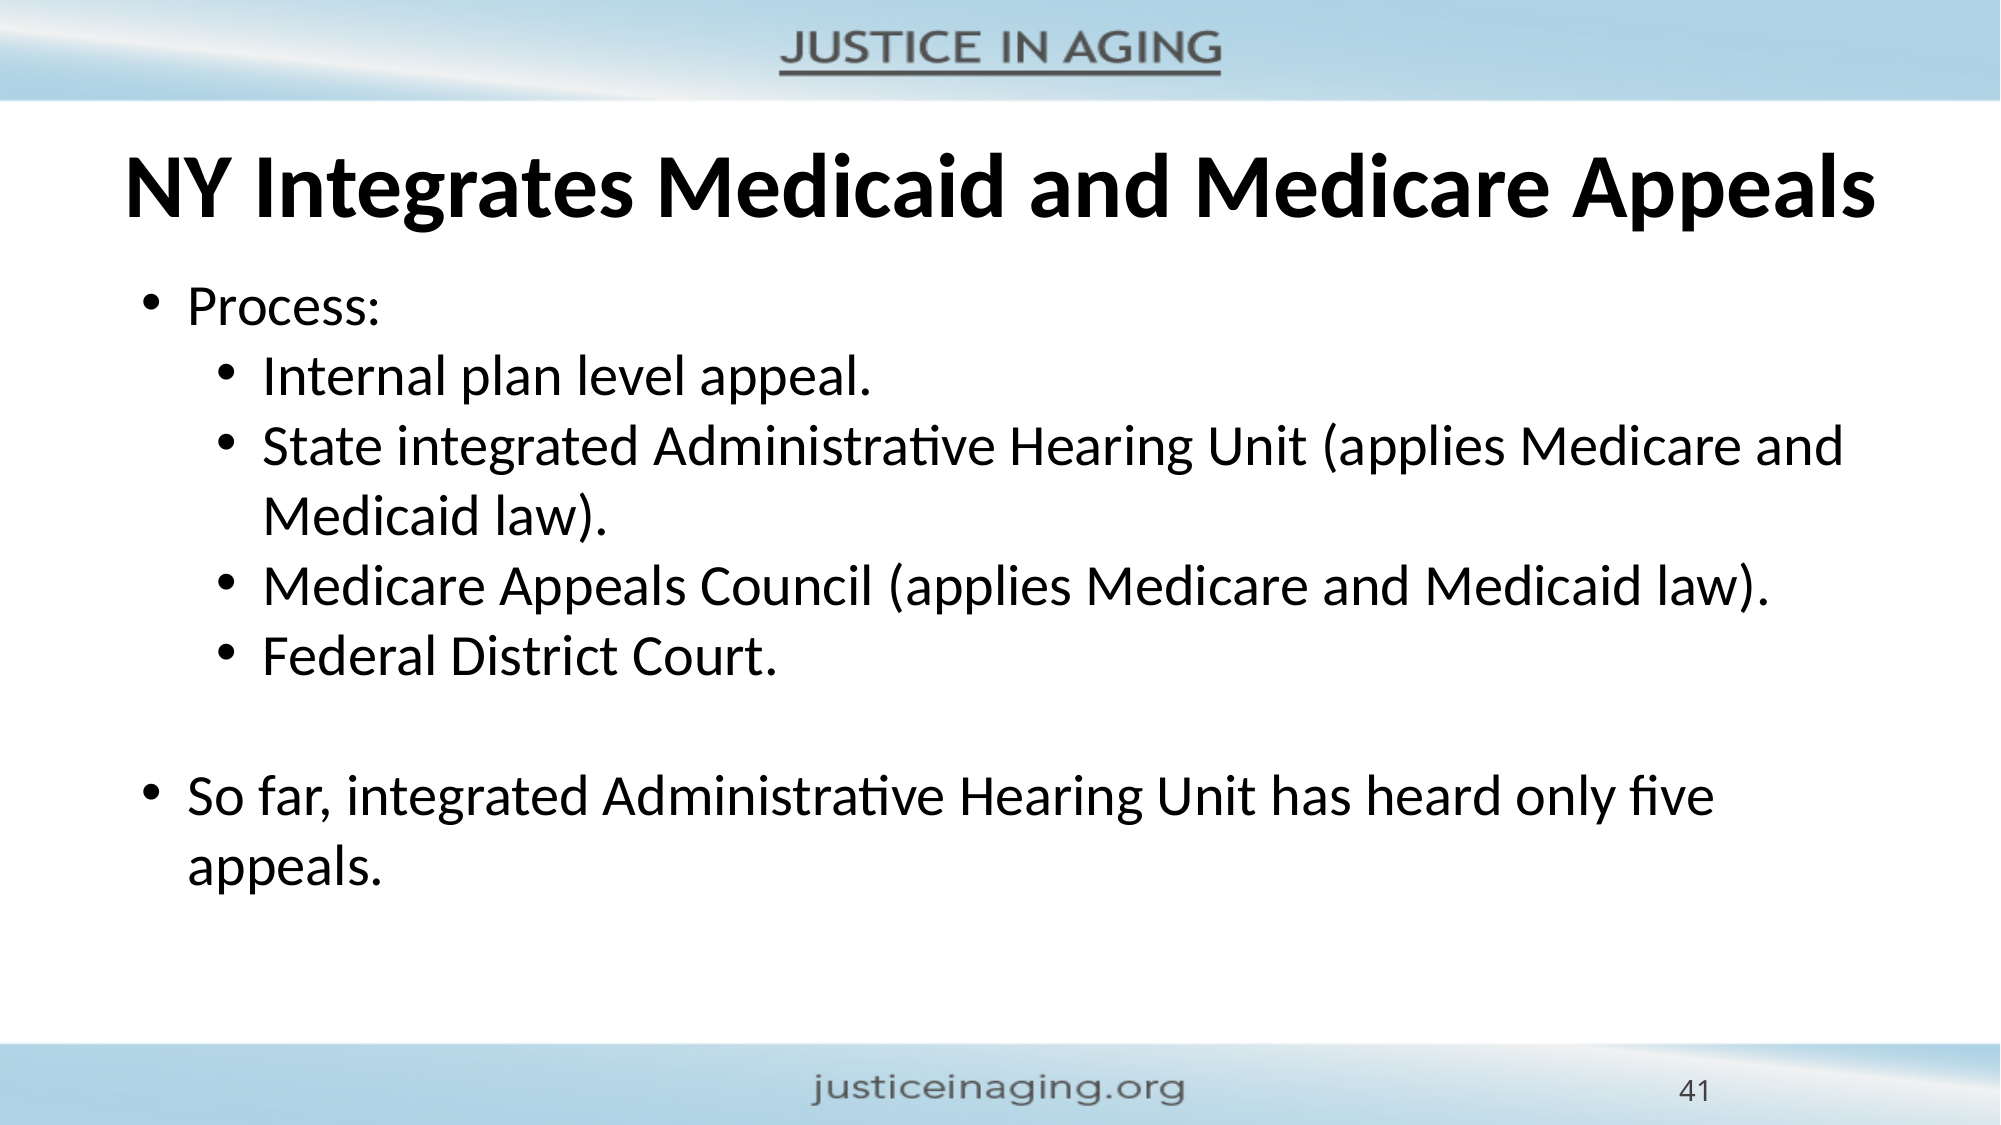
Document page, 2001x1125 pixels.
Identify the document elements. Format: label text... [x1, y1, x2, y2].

title NY Integrates Medicaid and Medicare Appeals [41, 87, 1962, 275]
picture [0, 0, 2001, 1125]
text_box Process: Internal plan level appeal. State integrated Administrative Hearing Unit (applies Medicare and Medicaid law). Medicare Appeals Council (applies Medicare and Medicaid law). Federal District Court. So far, integrated Administrative Hearing Unit has heard only five appeals. [126, 259, 1877, 905]
slide_number 41 [1552, 1060, 1728, 1120]
